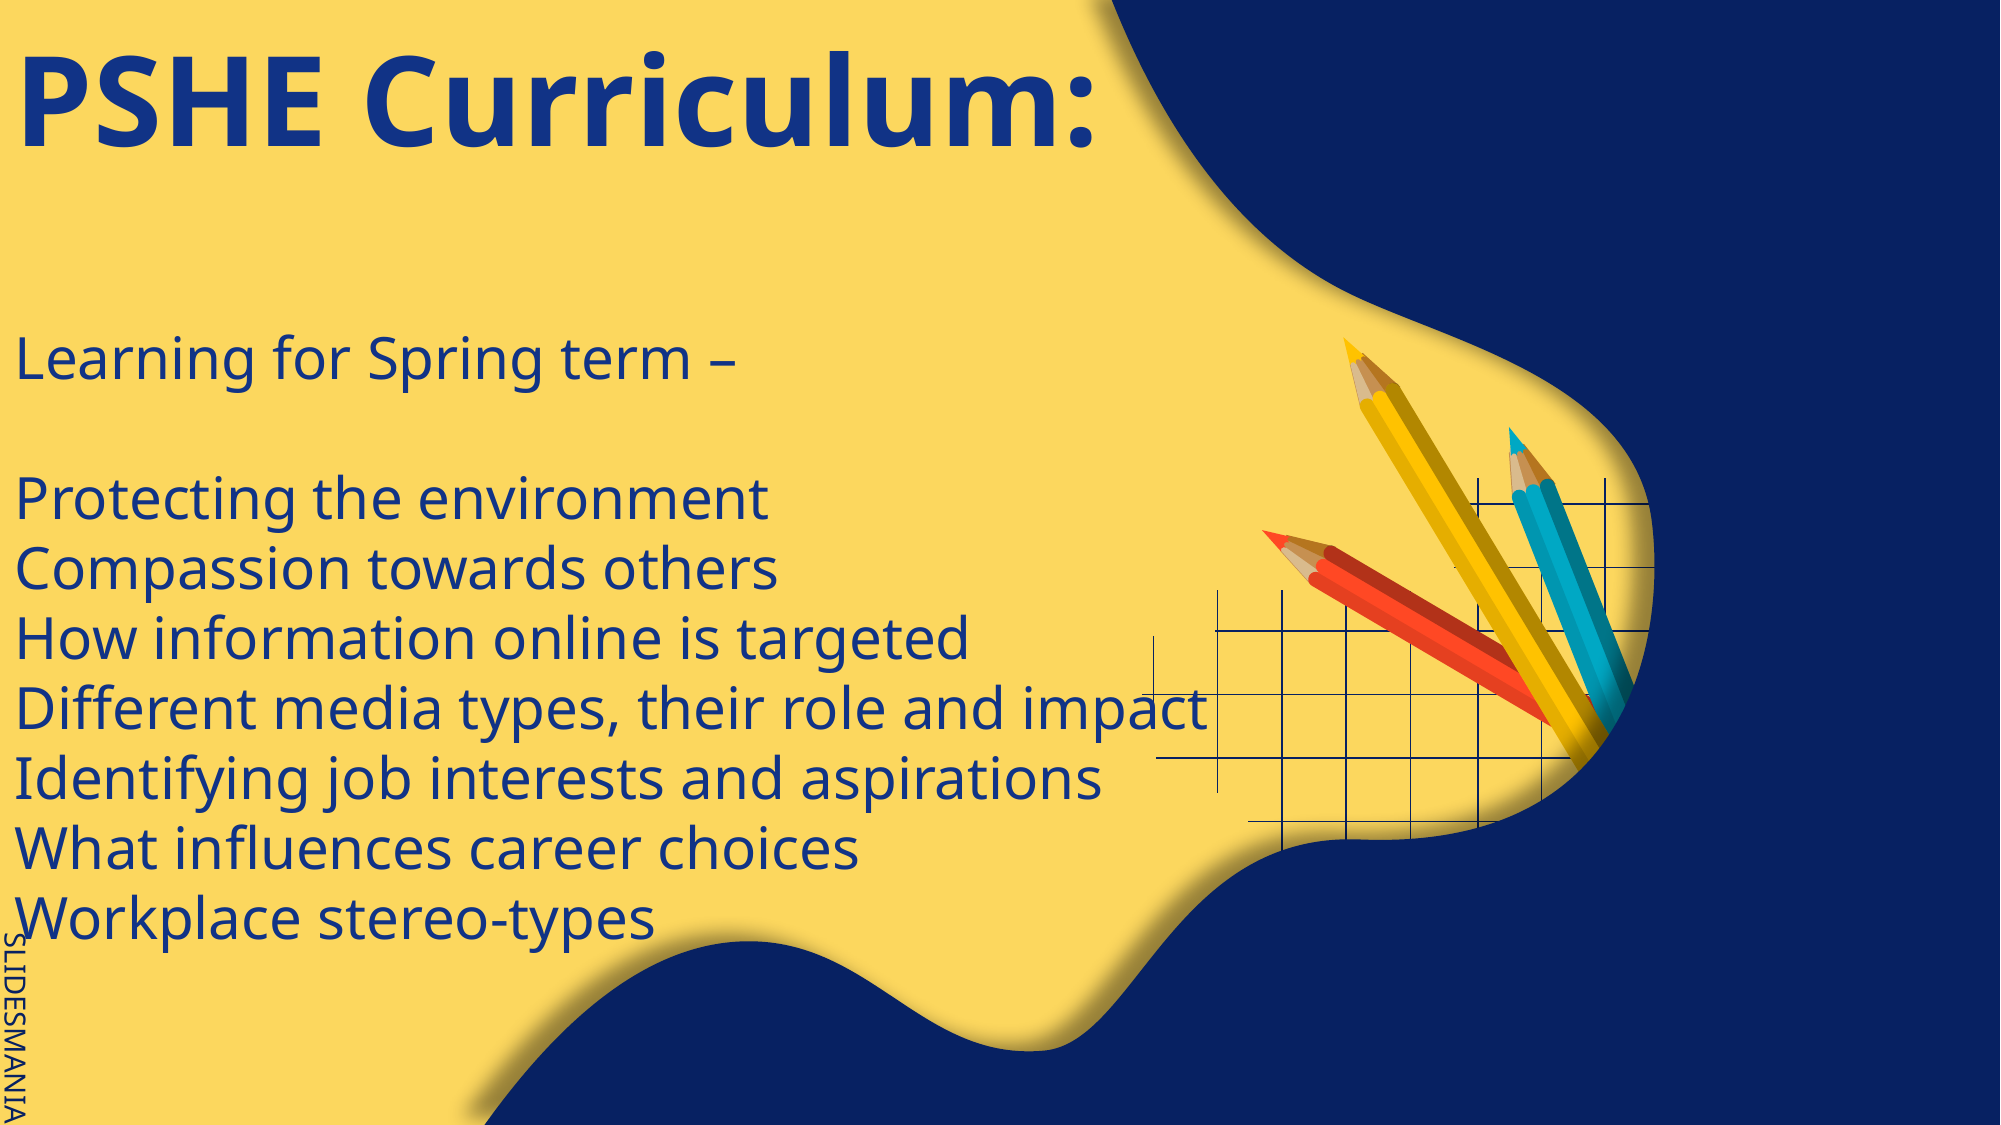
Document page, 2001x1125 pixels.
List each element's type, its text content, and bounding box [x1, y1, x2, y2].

text_box PSHE Curriculum: Learning for Spring term – Protecting the environment Compassion towards others How information online is targeted Different media types, their role and impact Identifying job interests and aspirations What influences career choices Workplace stereo-types [0, 13, 1430, 959]
